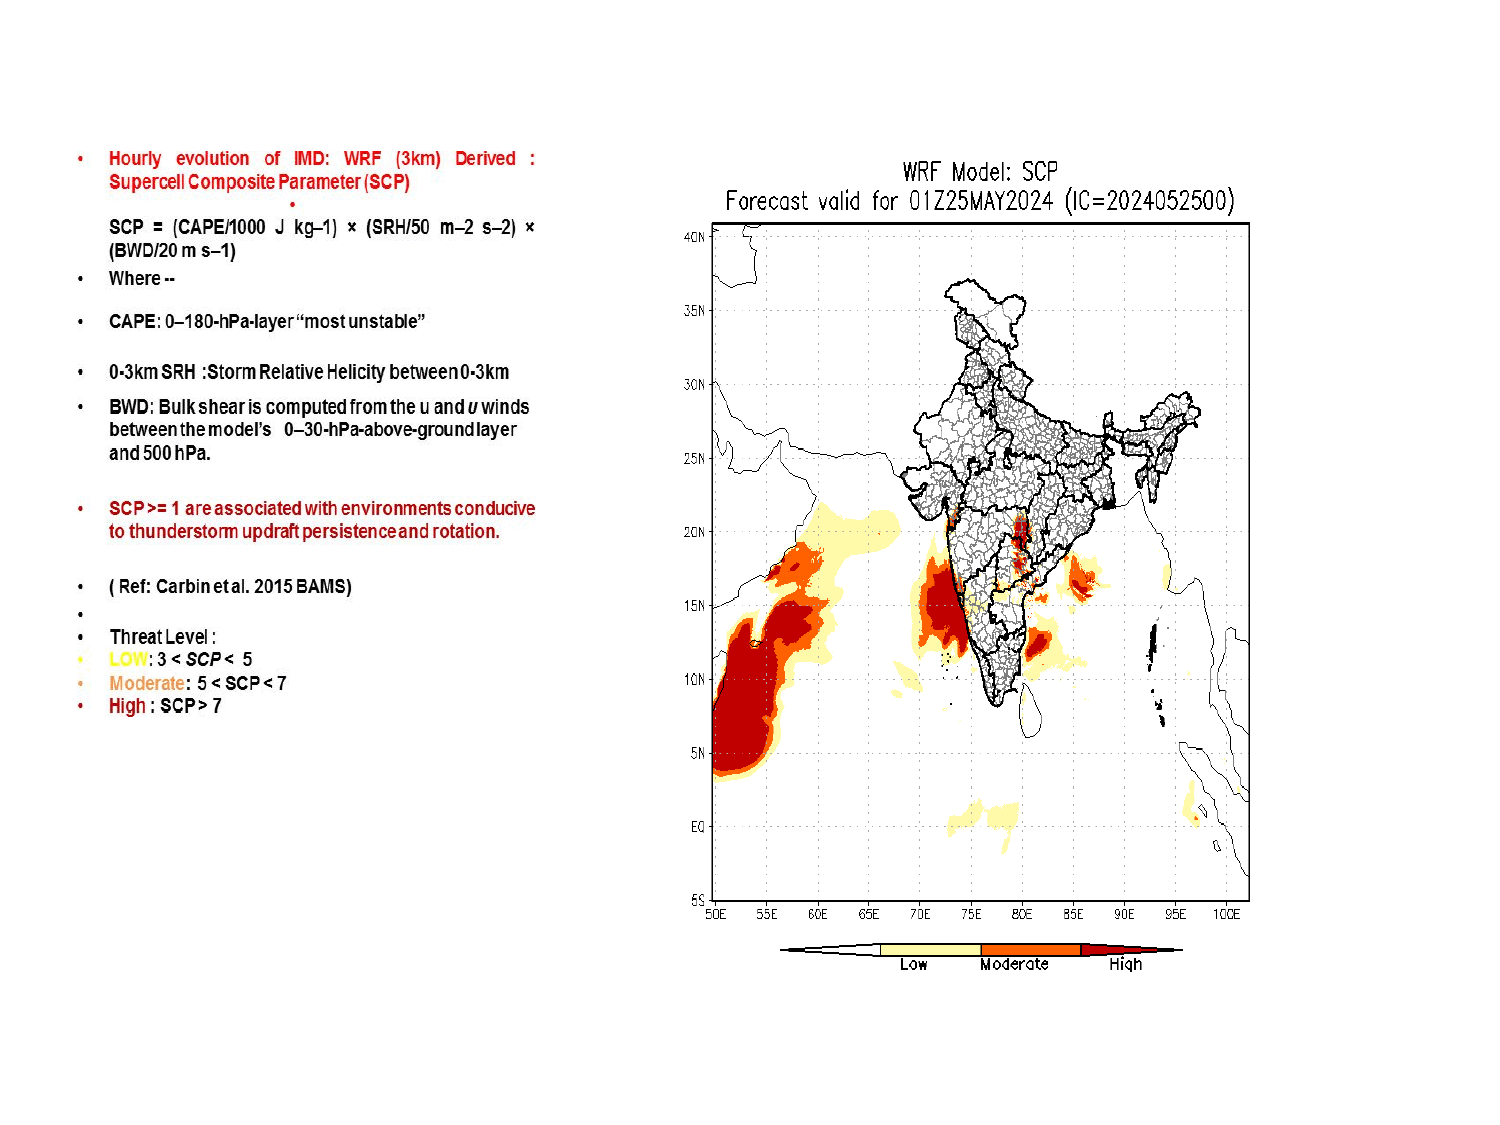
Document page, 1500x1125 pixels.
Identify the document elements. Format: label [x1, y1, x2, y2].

picture [74, 149, 1426, 976]
